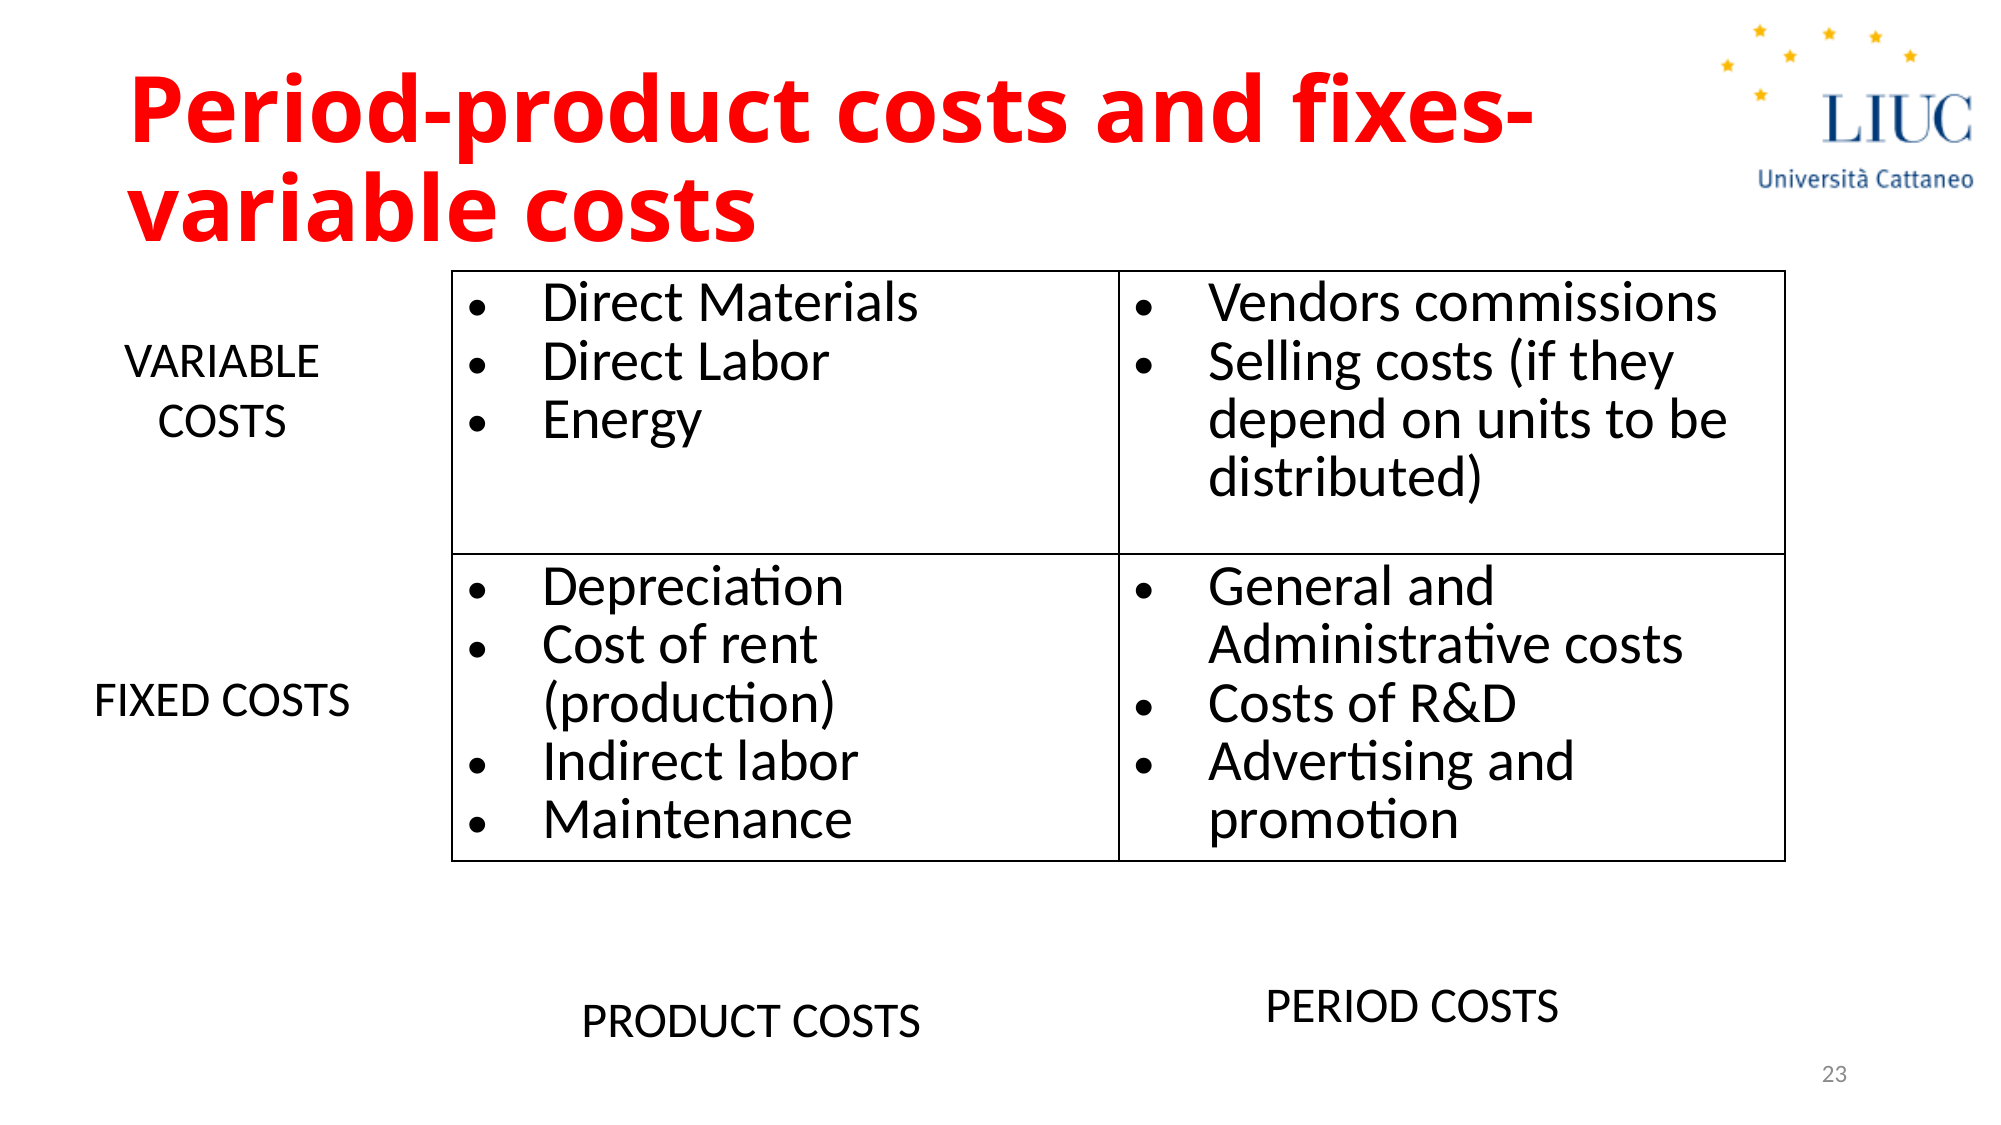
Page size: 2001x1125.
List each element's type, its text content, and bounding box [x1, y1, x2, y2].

text_box PERIOD COSTS [1088, 917, 1737, 1089]
table_header Vendors commissions Selling costs (if they depend on units to be distributed) [1120, 272, 1784, 553]
slide_number 23 [1412, 1042, 1863, 1103]
table_header Direct Materials Direct Labor Energy [453, 272, 1118, 553]
picture [1696, 0, 2000, 210]
text_box VARIABLE COSTS [44, 301, 401, 474]
table_cell Depreciation Cost of rent (production) Indirect labor Maintenance [453, 555, 1118, 860]
text_box PRODUCT COSTS [427, 931, 1076, 1104]
table_cell General and Administrative costs Costs of R&D Advertising and promotion [1120, 555, 1784, 860]
text_box FIXED COSTS [44, 611, 401, 783]
title Period-product costs and fixes-variable costs [112, 53, 1838, 271]
